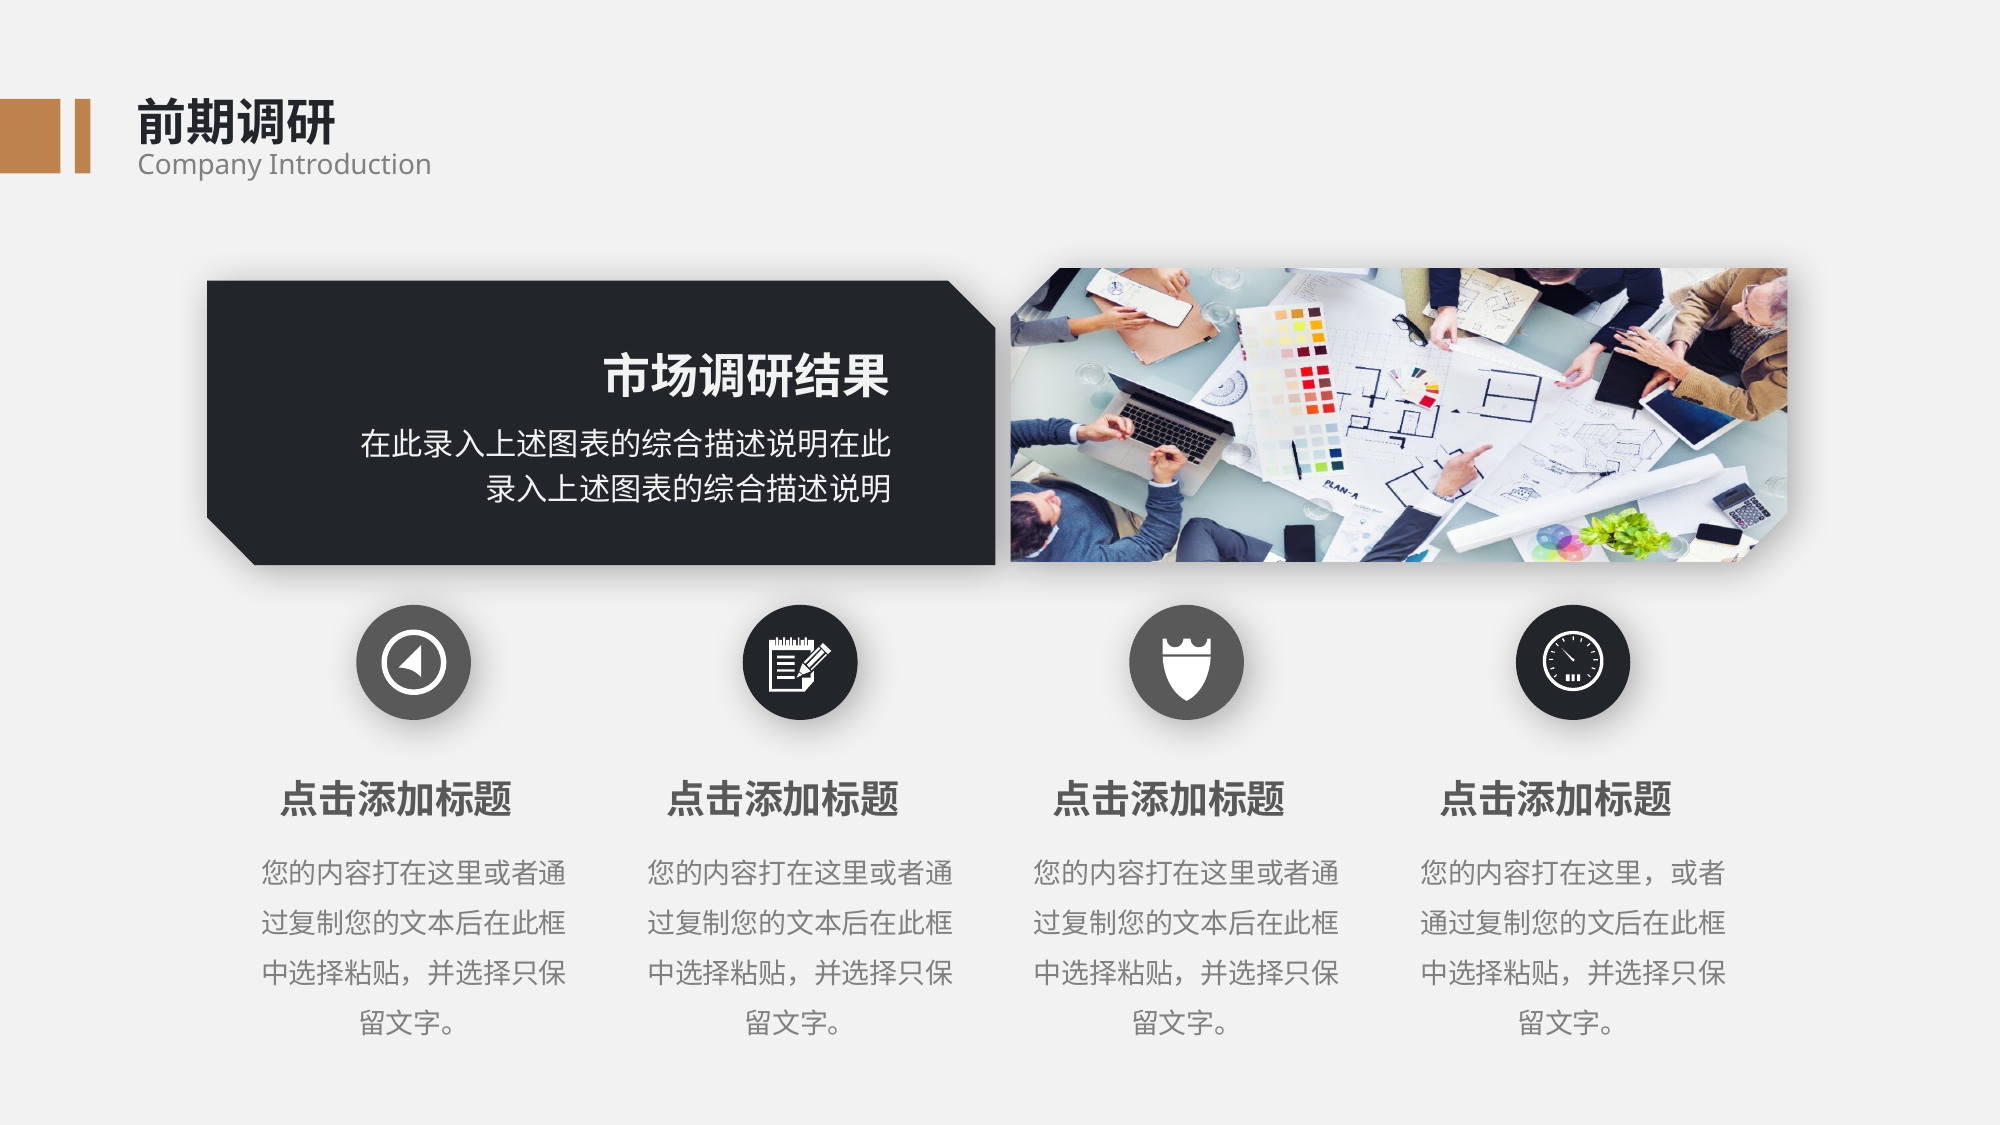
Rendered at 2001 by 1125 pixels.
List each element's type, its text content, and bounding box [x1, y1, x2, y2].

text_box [119, 83, 643, 189]
text_box 点击添加标题 [1395, 767, 1752, 829]
text_box 您的内容打在这里或者通过复制您的文本后在此框中选择粘贴，并选择只保留文字。 [630, 831, 970, 1047]
text_box [1013, 268, 1788, 562]
text_box [1129, 604, 1244, 720]
text_box 点击添加标题 [622, 767, 979, 829]
text_box 市场调研结果 [587, 338, 906, 409]
text_box 您的内容打在这里或者通过复制您的文本后在此框中选择粘贴，并选择只保留文字。 [244, 831, 583, 1047]
text_box 您的内容打在这里，或者通过复制您的文后在此框中选择粘贴，并选择只保留文字。 [1403, 831, 1743, 1047]
text_box [742, 604, 858, 720]
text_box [1542, 630, 1604, 692]
text_box 点击添加标题 [235, 767, 592, 829]
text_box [768, 637, 832, 692]
text_box 点击添加标题 [1008, 767, 1365, 829]
text_box [206, 279, 997, 567]
text_box 您的内容打在这里或者通过复制您的文本后在此框中选择粘贴，并选择只保留文字。 [1017, 831, 1356, 1047]
text_box 在此录入上述图表的综合描述说明在此录入上述图表的综合描述说明 [337, 409, 907, 514]
text_box [356, 604, 471, 720]
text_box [1162, 638, 1211, 701]
text_box [1515, 604, 1631, 720]
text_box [381, 629, 446, 695]
